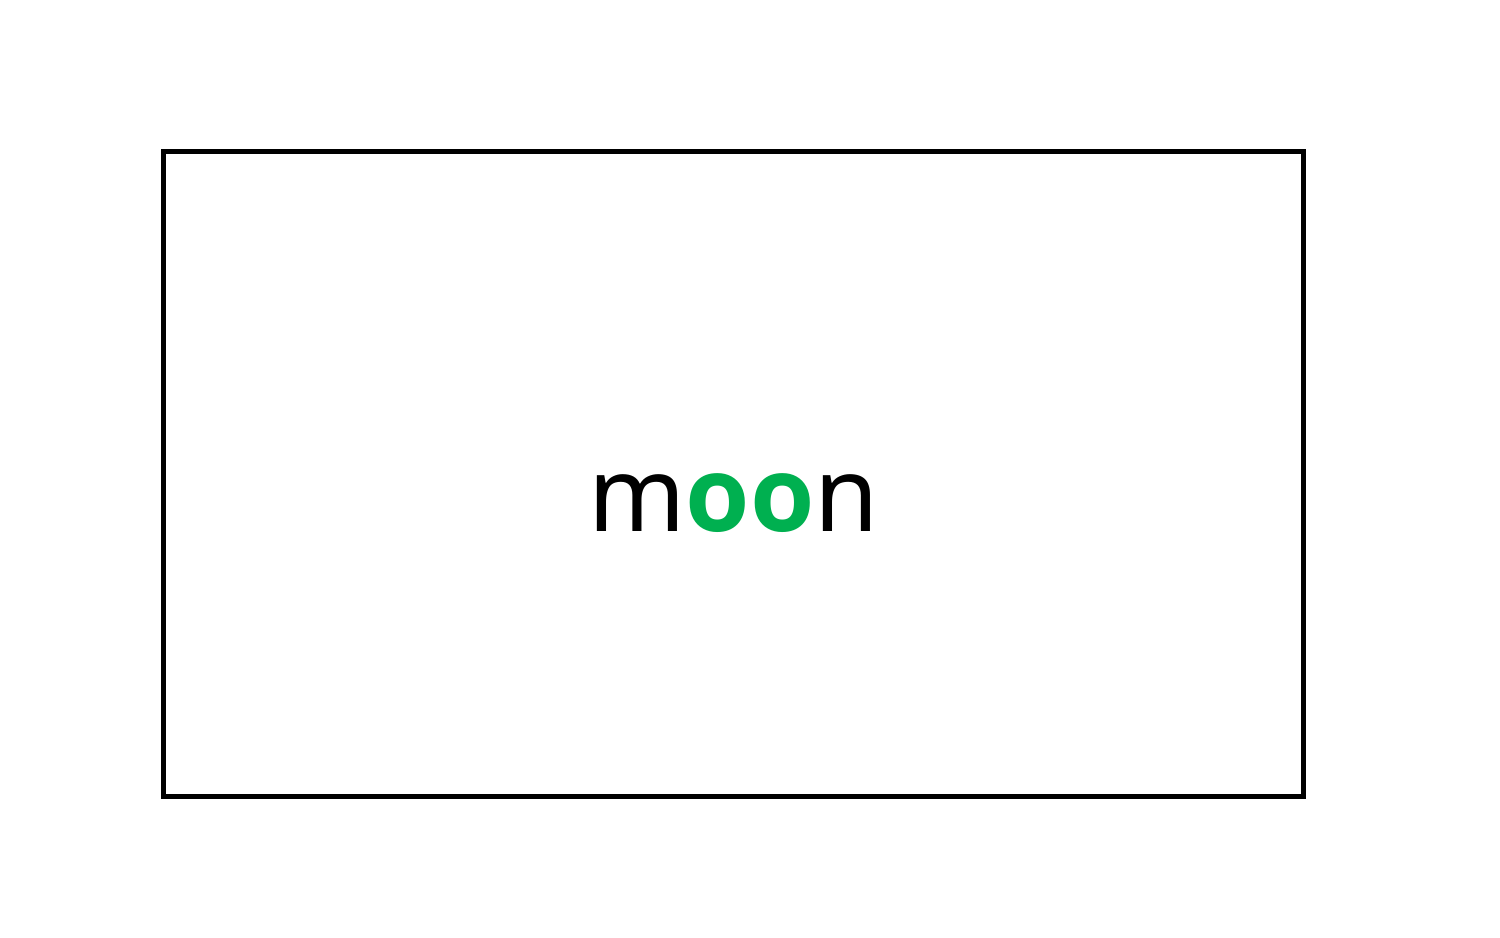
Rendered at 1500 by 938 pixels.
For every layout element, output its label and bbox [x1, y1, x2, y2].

text_box [163, 150, 1304, 797]
